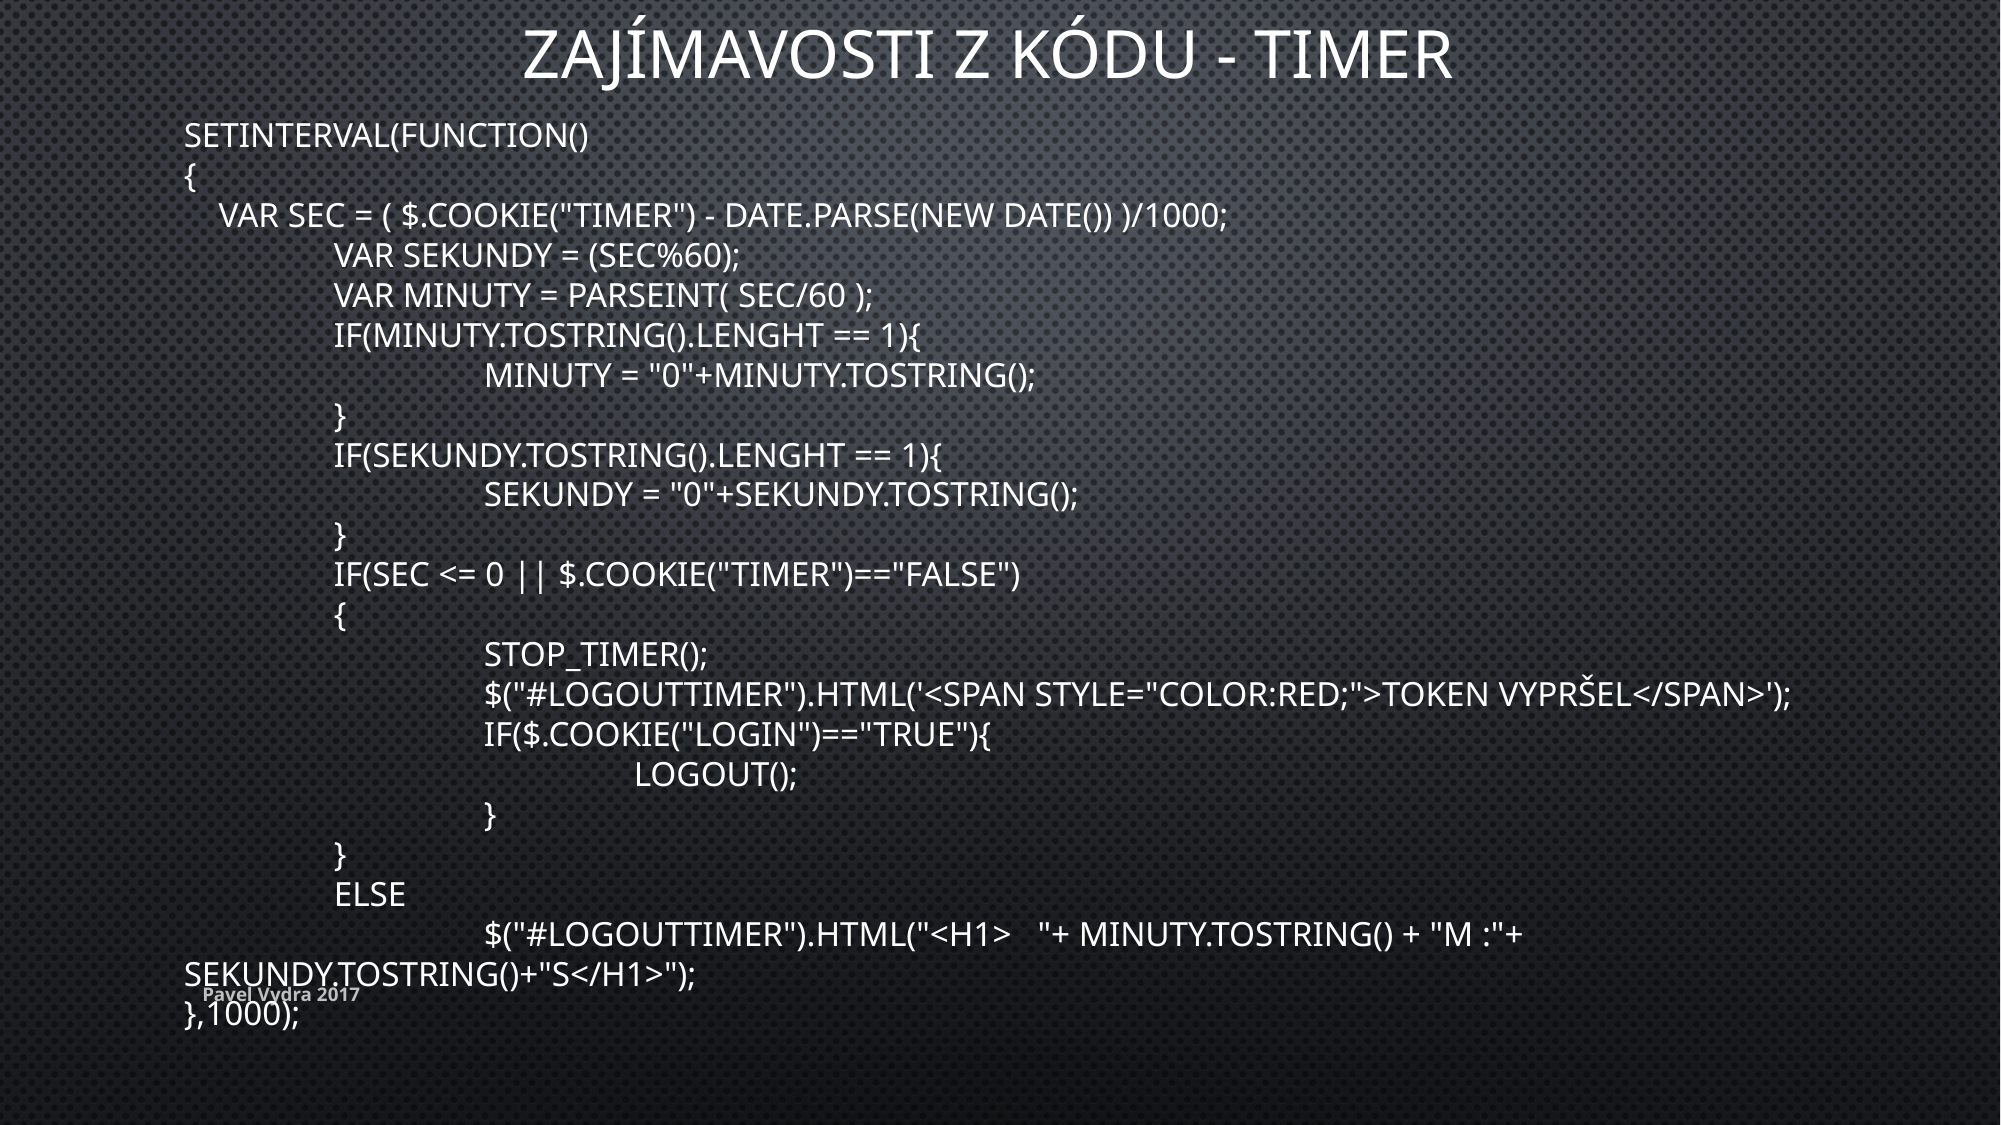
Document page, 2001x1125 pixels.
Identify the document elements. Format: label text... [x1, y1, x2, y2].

footer Pavel Vydra 2017 [187, 965, 1425, 1025]
title Zajímavosti z kódu - timer [507, 0, 2000, 208]
list setInterval(function() { var sec = ( $.cookie("timer") - Date.parse(new Date()) )/1000; var sekundy = (sec%60); var minuty = parseInt( sec/60 ); if(minuty.toString().lenght == 1){ minuty = "0"+minuty.toString(); } if(sekundy.toString().lenght == 1){ sekundy = "0"+sekundy.toString(); } if(sec <= 0 || $.cookie("timer")=="false") { stop_timer(); $("#logoutTimer").html('<span style="color:red;">Token vypršel</span>'); if($.cookie("login")=="true"){ logout(); } } else $("#logoutTimer").html("<h1> "+ minuty.toString() + "m :"+ sekundy.toString()+"s</h1>"); },1000); [168, 109, 1843, 1067]
